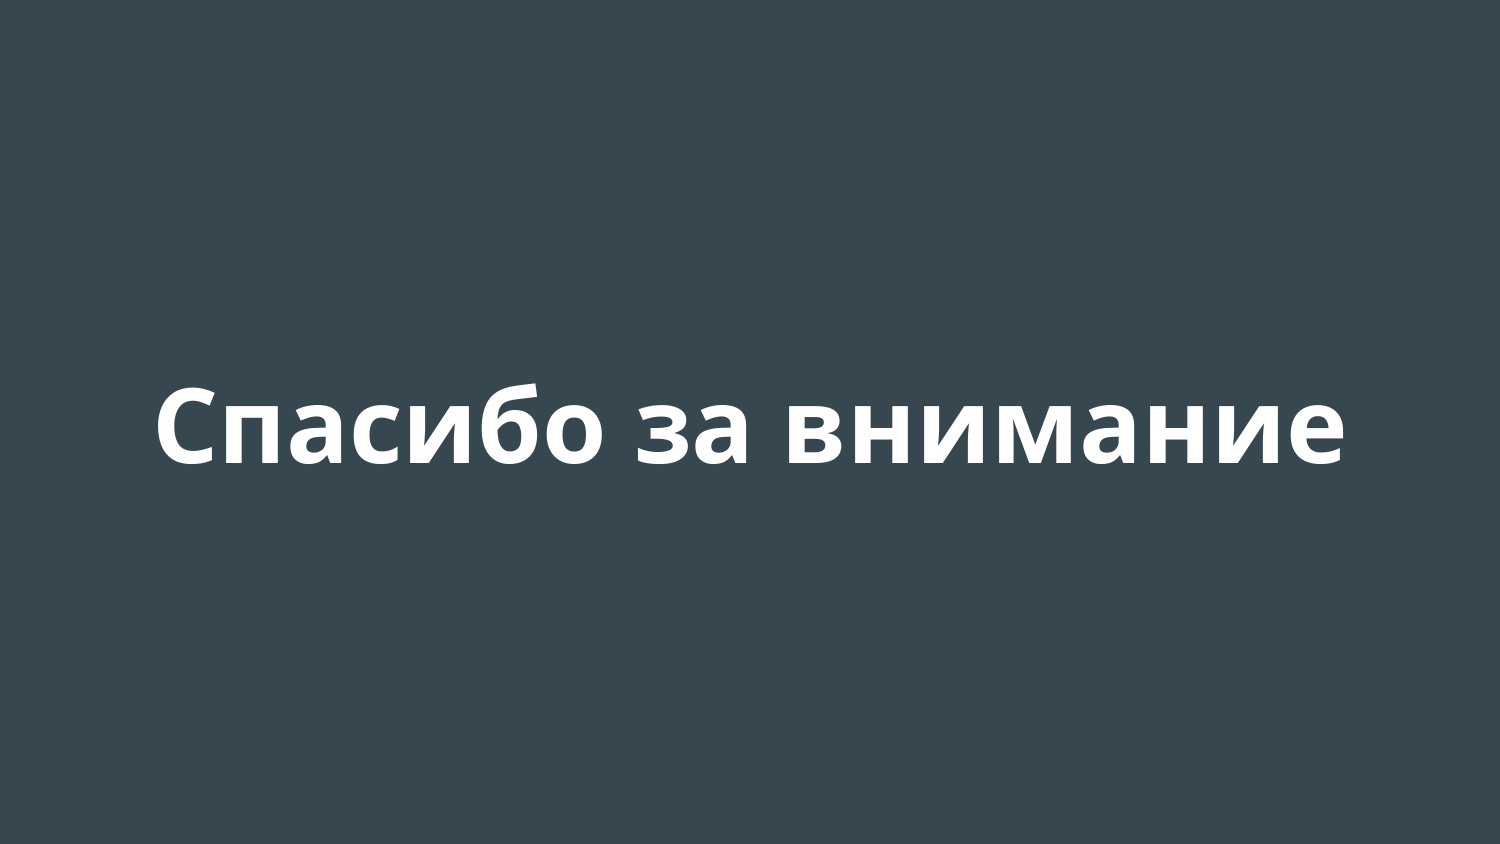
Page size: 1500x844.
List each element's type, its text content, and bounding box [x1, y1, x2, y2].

title Спасибо за внимание [105, 351, 1394, 493]
